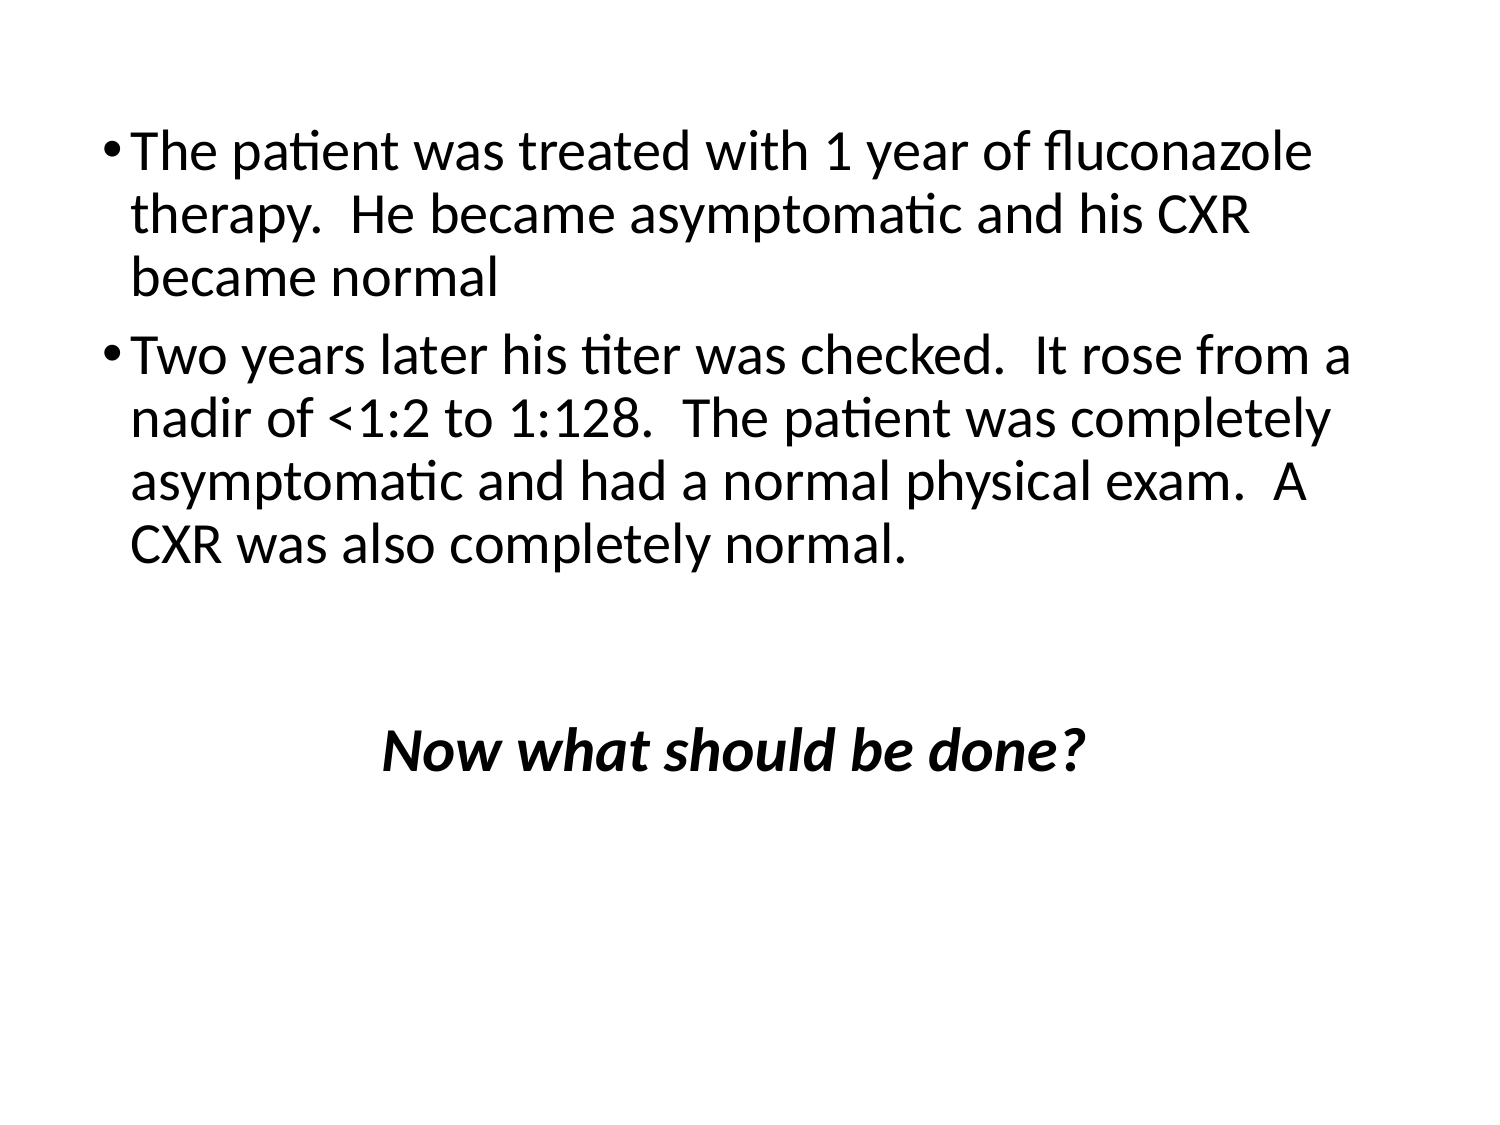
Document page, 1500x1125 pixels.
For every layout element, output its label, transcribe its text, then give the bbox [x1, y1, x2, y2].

list The patient was treated with 1 year of fluconazole therapy. He became asymptomatic and his CXR became normal Two years later his titer was checked. It rose from a nadir of <1:2 to 1:128. The patient was completely asymptomatic and had a normal physical exam. A CXR was also completely normal. Now what should be done? [87, 112, 1382, 827]
